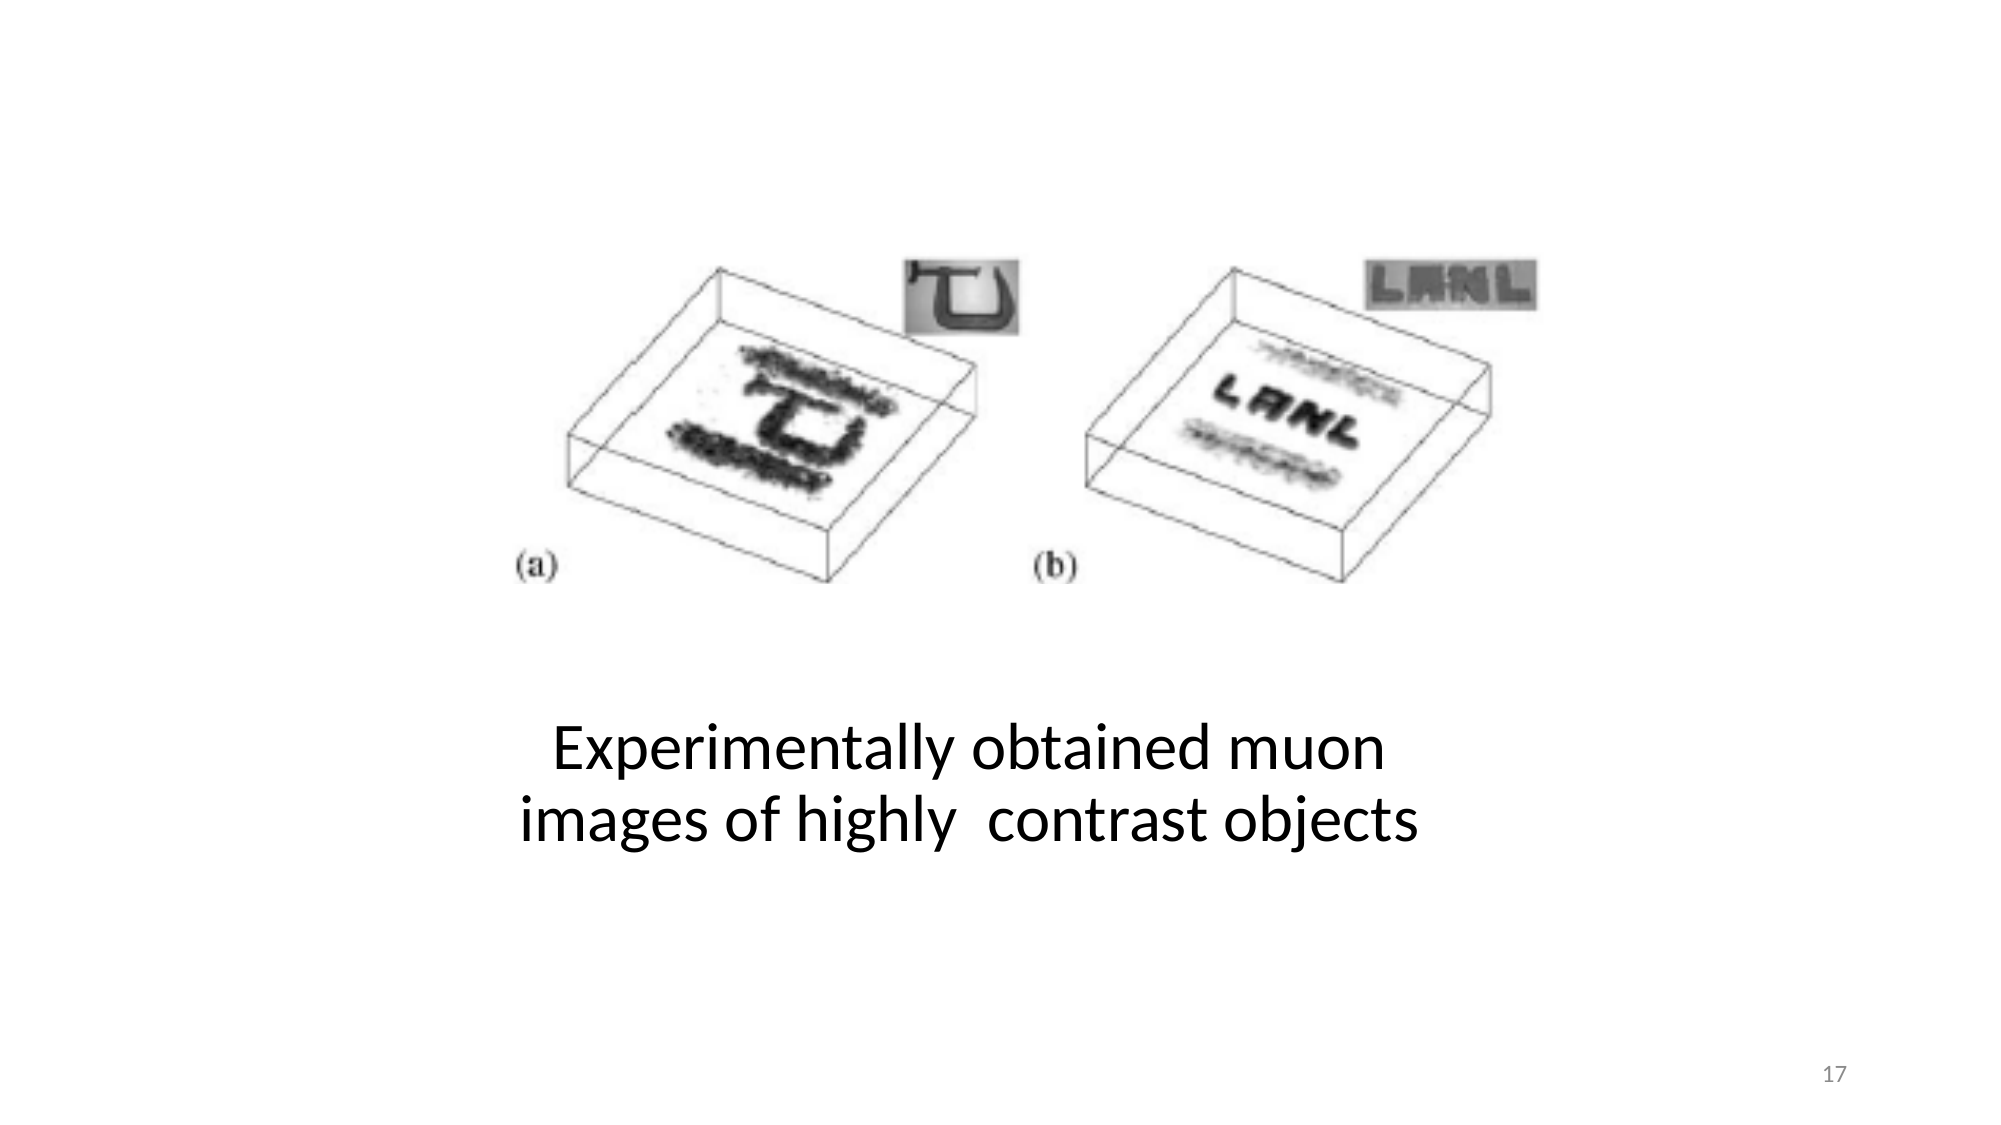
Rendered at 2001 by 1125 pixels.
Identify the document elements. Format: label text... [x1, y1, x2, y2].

slide_number 17 [1412, 1042, 1863, 1103]
subtitle Experimentally obtained muon images of highly contrast objects [444, 704, 1495, 992]
picture [480, 160, 1544, 584]
